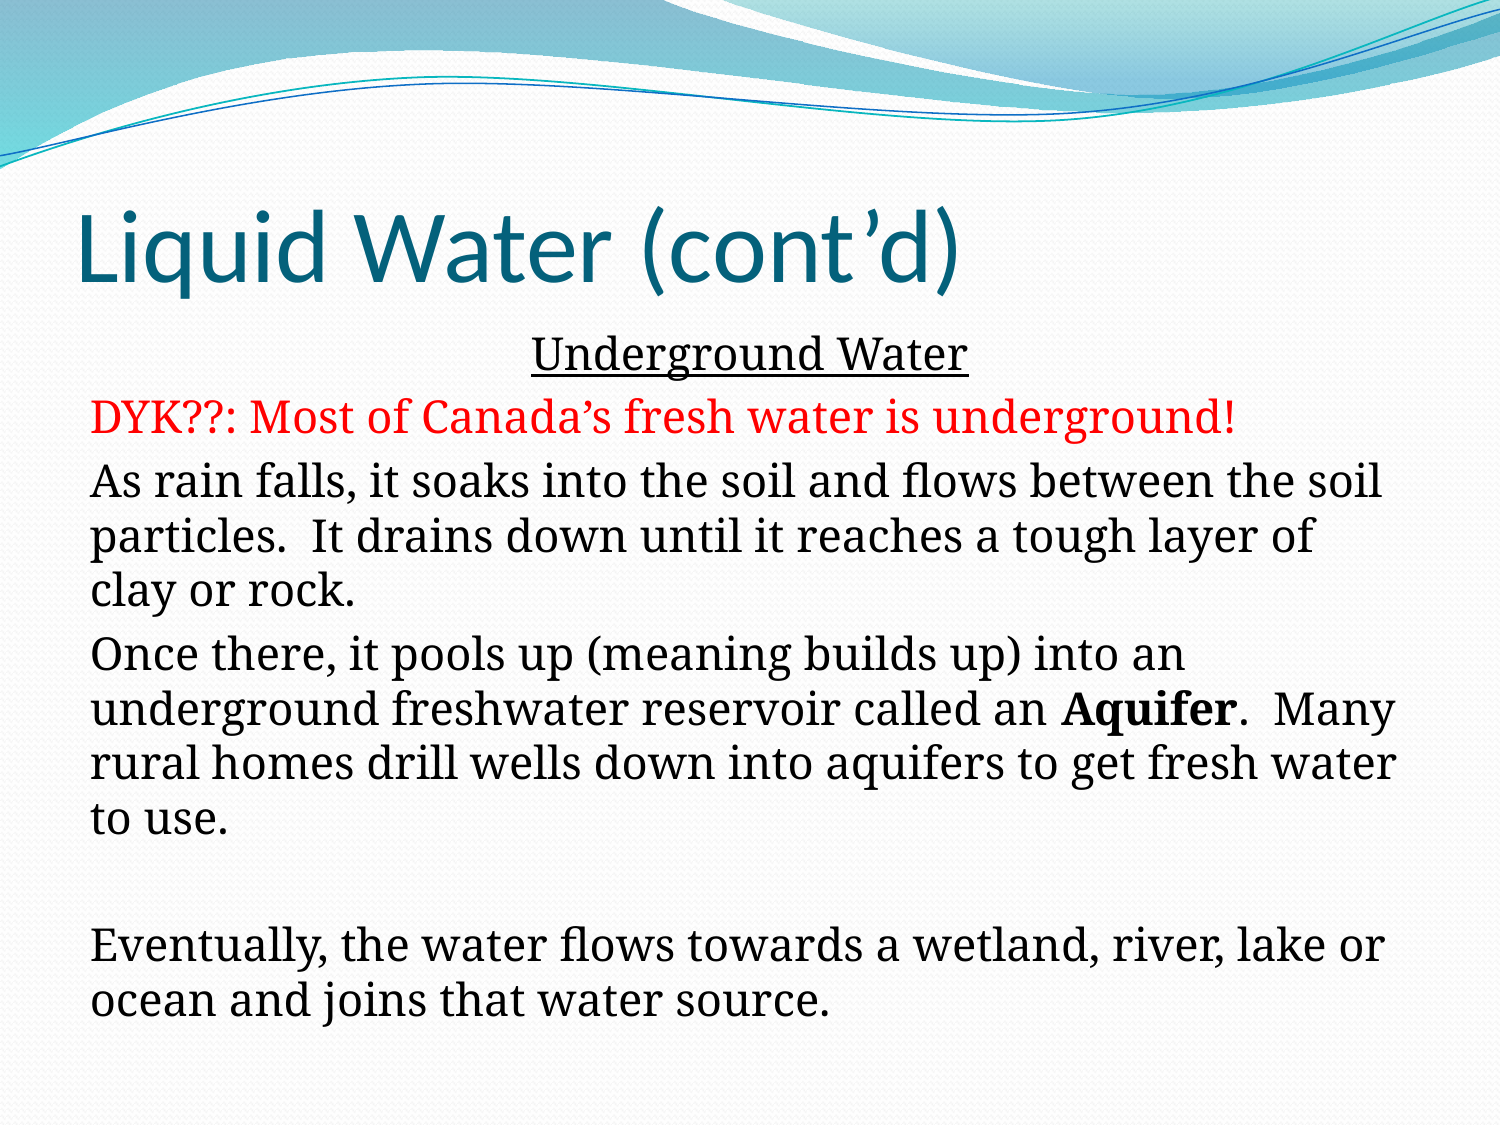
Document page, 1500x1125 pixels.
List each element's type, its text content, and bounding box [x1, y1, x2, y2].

list Underground Water DYK??: Most of Canada’s fresh water is underground! As rain falls, it soaks into the soil and flows between the soil particles. It drains down until it reaches a tough layer of clay or rock. Once there, it pools up (meaning builds up) into an underground freshwater reservoir called an Aquifer. Many rural homes drill wells down into aquifers to get fresh water to use. Eventually, the water flows towards a wetland, river, lake or ocean and joins that water source. [75, 317, 1425, 1038]
title Liquid Water (cont’d) [75, 115, 1425, 303]
